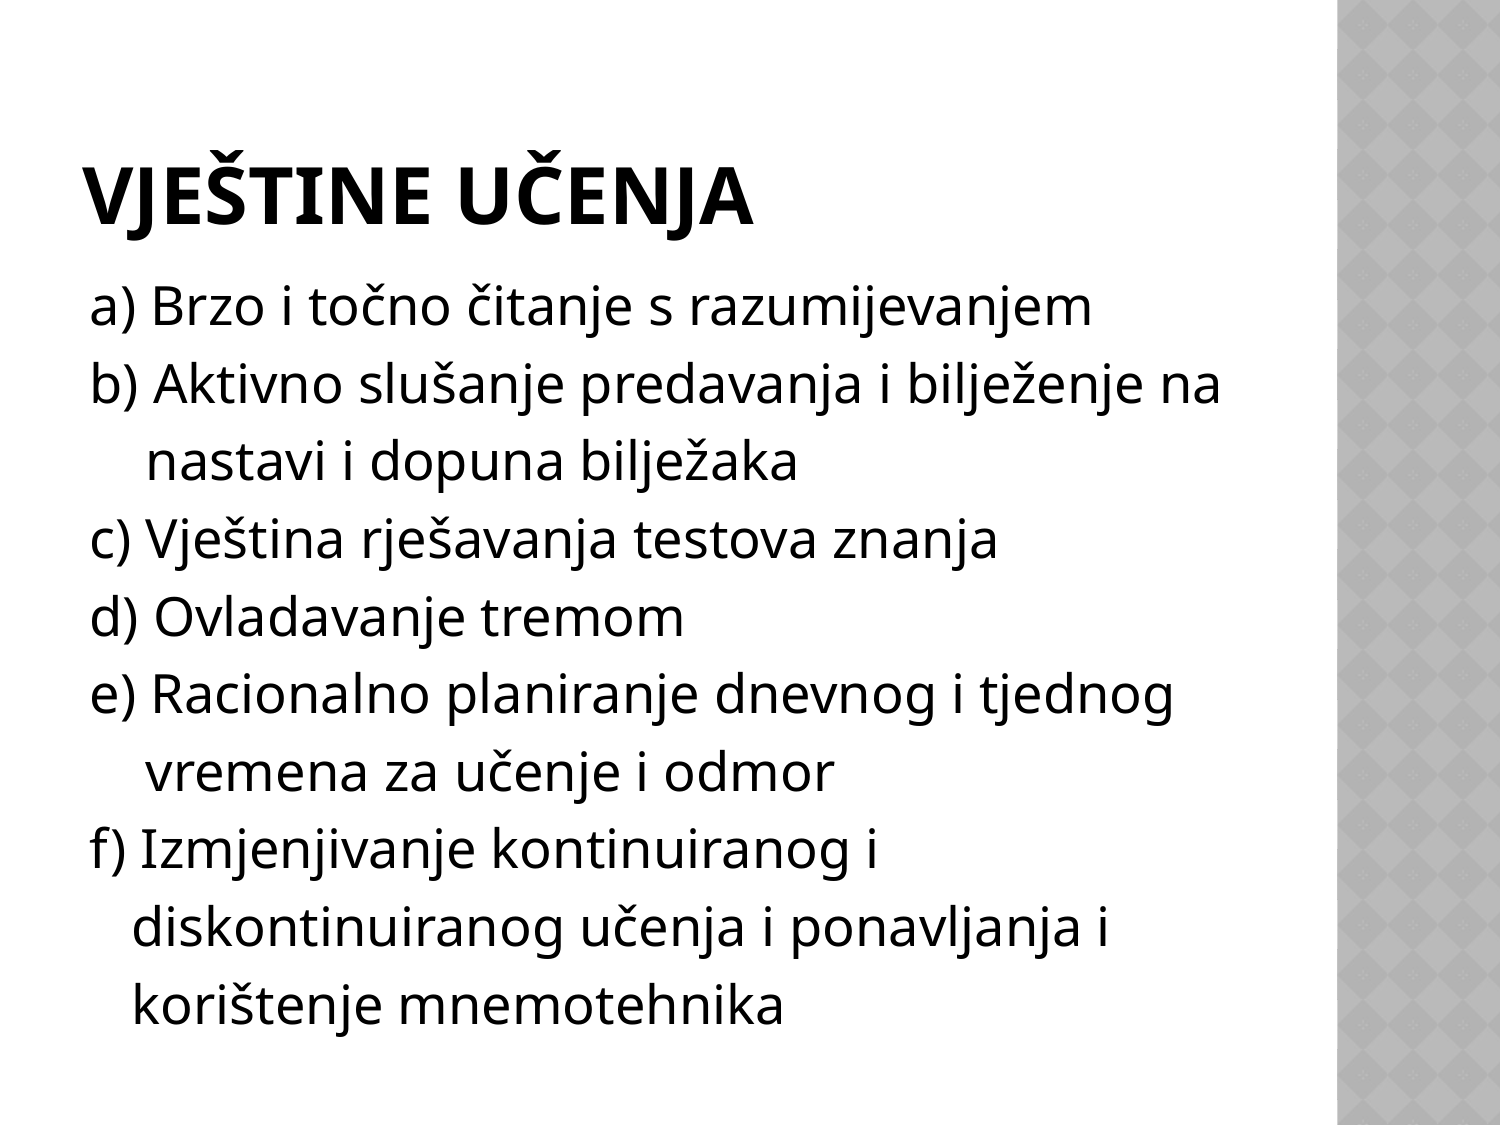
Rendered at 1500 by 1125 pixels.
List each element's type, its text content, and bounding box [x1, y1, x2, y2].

title VJEŠTINE UČENJA [75, 52, 1263, 240]
list a) Brzo i točno čitanje s razumijevanjem b) Aktivno slušanje predavanja i bilježenje na nastavi i dopuna bilježaka c) Vještina rješavanja testova znanja d) Ovladavanje tremom e) Racionalno planiranje dnevnog i tjednog vremena za učenje i odmor f) Izmjenjivanje kontinuiranog i diskontinuiranog učenja i ponavljanja i korištenje mnemotehnika [75, 264, 1263, 1059]
